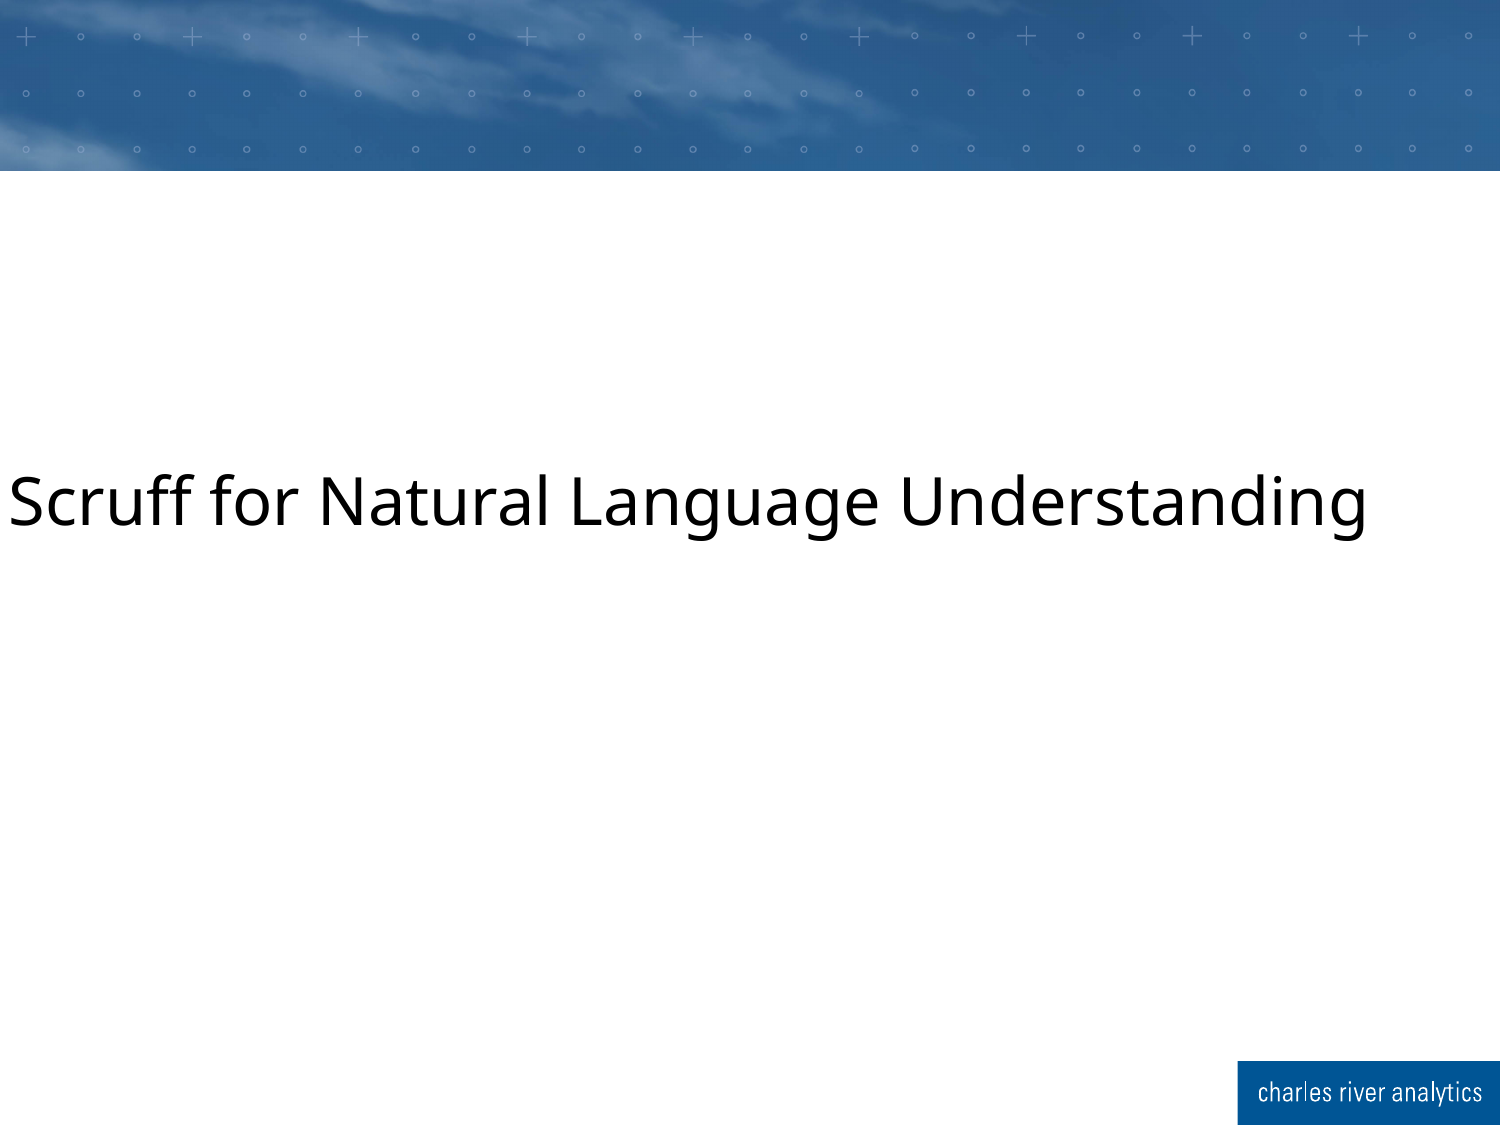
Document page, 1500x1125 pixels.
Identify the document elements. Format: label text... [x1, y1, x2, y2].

picture [0, 0, 1500, 171]
list Scruff for Natural Language Understanding [0, 170, 1387, 1033]
